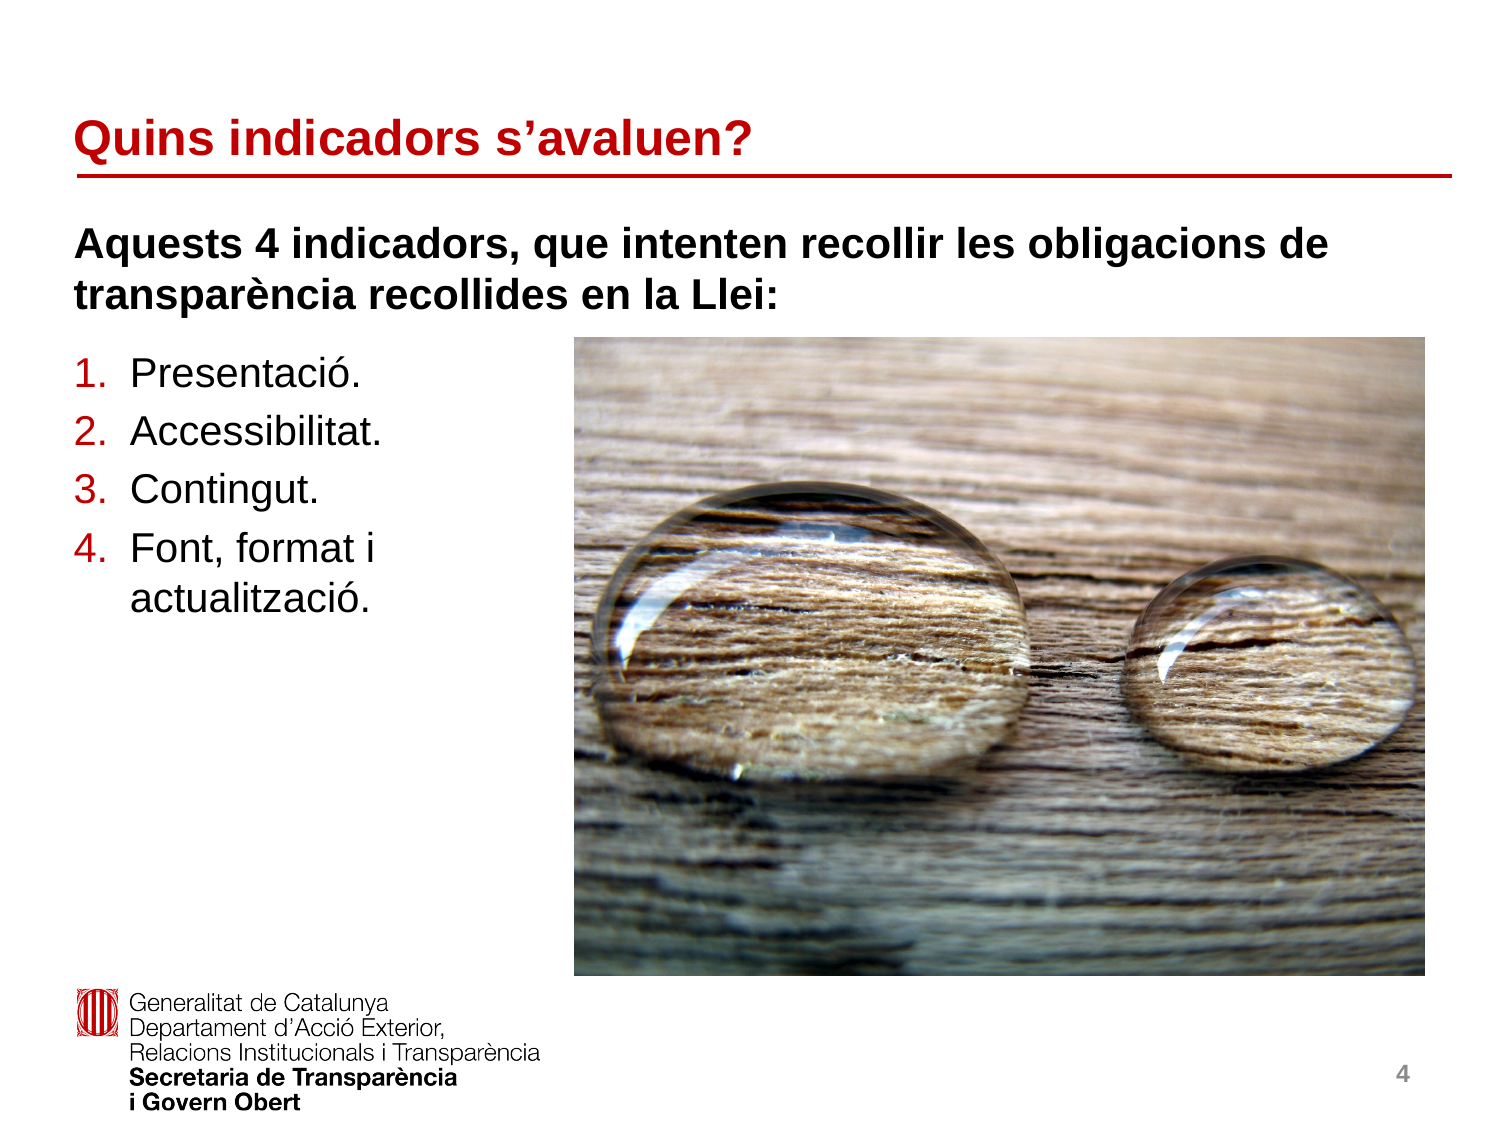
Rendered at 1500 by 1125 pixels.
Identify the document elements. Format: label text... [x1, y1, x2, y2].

title Quins indicadors s’avaluen? [58, 93, 1465, 178]
picture [574, 337, 1426, 976]
picture [76, 988, 541, 1111]
slide_number 4 [1074, 1042, 1425, 1103]
list Presentació. Accessibilitat. Contingut. Font, format i actualització. [58, 337, 573, 941]
list Aquests 4 indicadors, que intenten recollir les obligacions de transparència recollides en la Llei: [58, 208, 1465, 327]
